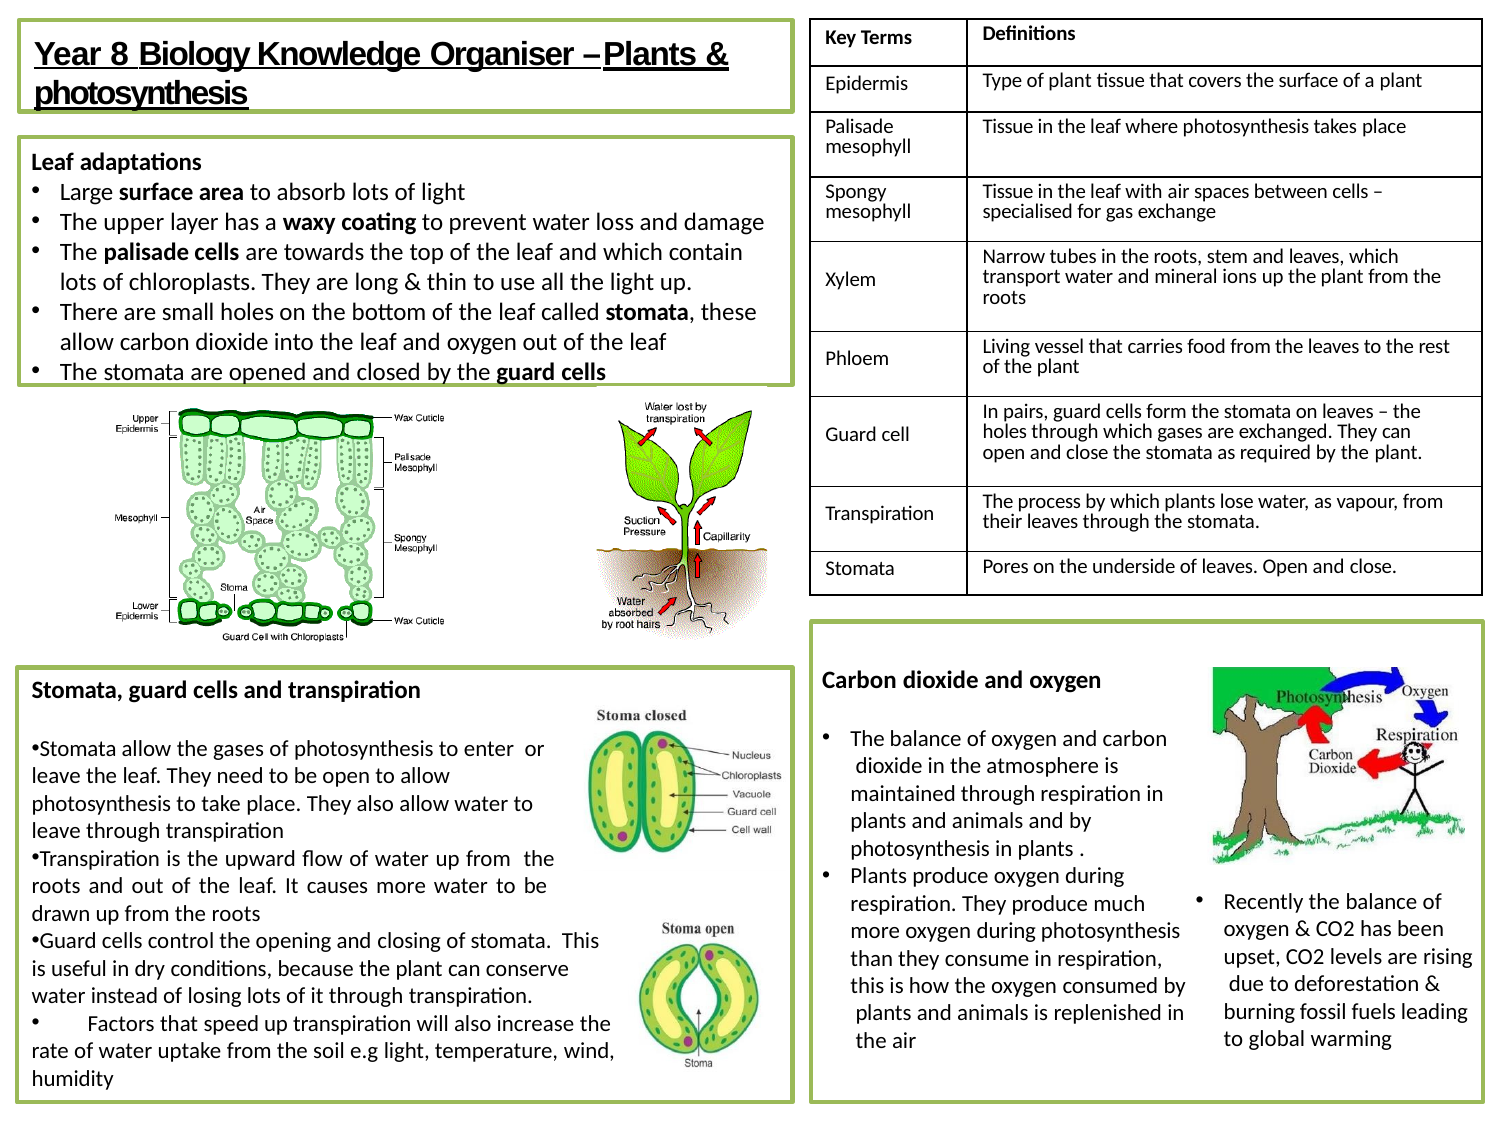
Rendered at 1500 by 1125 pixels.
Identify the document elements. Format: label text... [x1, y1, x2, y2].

table_cell Narrow tubes in the roots, stem and leaves, which transport water and mineral ions up the plant from the roots [968, 242, 1481, 331]
table_cell Pores on the underside of leaves. Open and close. [968, 552, 1481, 594]
table_cell Phloem [811, 332, 966, 396]
table_cell Tissue in the leaf with air spaces between cells – specialised for gas exchange [968, 178, 1481, 241]
text_box [583, 705, 786, 871]
text_box [811, 621, 1483, 1103]
text_box [16, 667, 793, 1103]
table_header Key Terms [811, 20, 966, 65]
table_cell Transpiration [811, 487, 966, 551]
text_box [1207, 667, 1465, 865]
table_cell Spongy mesophyll [811, 178, 966, 241]
table_cell Epidermis [811, 67, 966, 111]
table_cell Type of plant tissue that covers the surface of a plant [968, 67, 1481, 111]
table_cell Tissue in the leaf where photosynthesis takes place [968, 113, 1481, 176]
table_cell Palisade mesophyll [811, 113, 966, 176]
table_cell Living vessel that carries food from the leaves to the rest of the plant [968, 332, 1481, 396]
text_box Stomata, guard cells and transpiration [31, 671, 430, 704]
table_header Definitions [968, 20, 1481, 65]
table_cell In pairs, guard cells form the stomata on leaves – the holes through which gases are exchanged. They can open and close the stomata as required by the plant. [968, 397, 1481, 486]
text_box rate of water uptake from the soil e.g light, temperature, wind, humidity [31, 1034, 625, 1091]
text_box Leaf adaptations Large surface area to absorb lots of light The upper layer has a waxy coating to prevent water loss and damage The palisade cells are towards the top of the leaf and which contain lots of chloroplasts. They are long & thin to use all the light up. There are small holes on the bottom of the leaf called stomata, these allow carbon dioxide into the leaf and oxygen out of the leaf The stomata are opened and closed by the guard cells [18, 137, 793, 385]
text_box [596, 386, 768, 652]
text_box Carbon dioxide and oxygen [820, 661, 1107, 694]
text_box The balance of oxygen and carbon dioxide in the atmosphere is maintained through respiration in plants and animals and by photosynthesis in plants . Plants produce oxygen during respiration. They produce much more oxygen during photosynthesis than they consume in respiration, this is how the oxygen consumed by plants and animals is replenished in the air [820, 721, 1188, 1053]
table_cell Xylem [811, 242, 966, 331]
table_cell Stomata [811, 552, 966, 594]
table_cell Guard cell [811, 397, 966, 486]
text_box [628, 918, 764, 1072]
text_box Recently the balance of oxygen & CO2 has been upset, CO2 levels are rising due to deforestation & burning fossil fuels leading to global warming [1193, 884, 1477, 1052]
table_cell The process by which plants lose water, as vapour, from their leaves through the stomata. [968, 487, 1481, 551]
text_box [115, 408, 444, 642]
text_box Year 8 Biology Knowledge Organiser –Plants & photosynthesis [18, 20, 793, 112]
text_box Stomata allow the gases of photosynthesis to enter or leave the leaf. They need to be open to allow photosynthesis to take place. They also allow water to leave through transpiration Transpiration is the upward flow of water up from the roots and out of the leaf. It causes more water to be drawn up from the roots Guard cells control the opening and closing of stomata. This is useful in dry conditions, because the plant can conserve water instead of losing lots of it through transpiration. Factors that speed up transpiration will also increase the [31, 731, 616, 1034]
